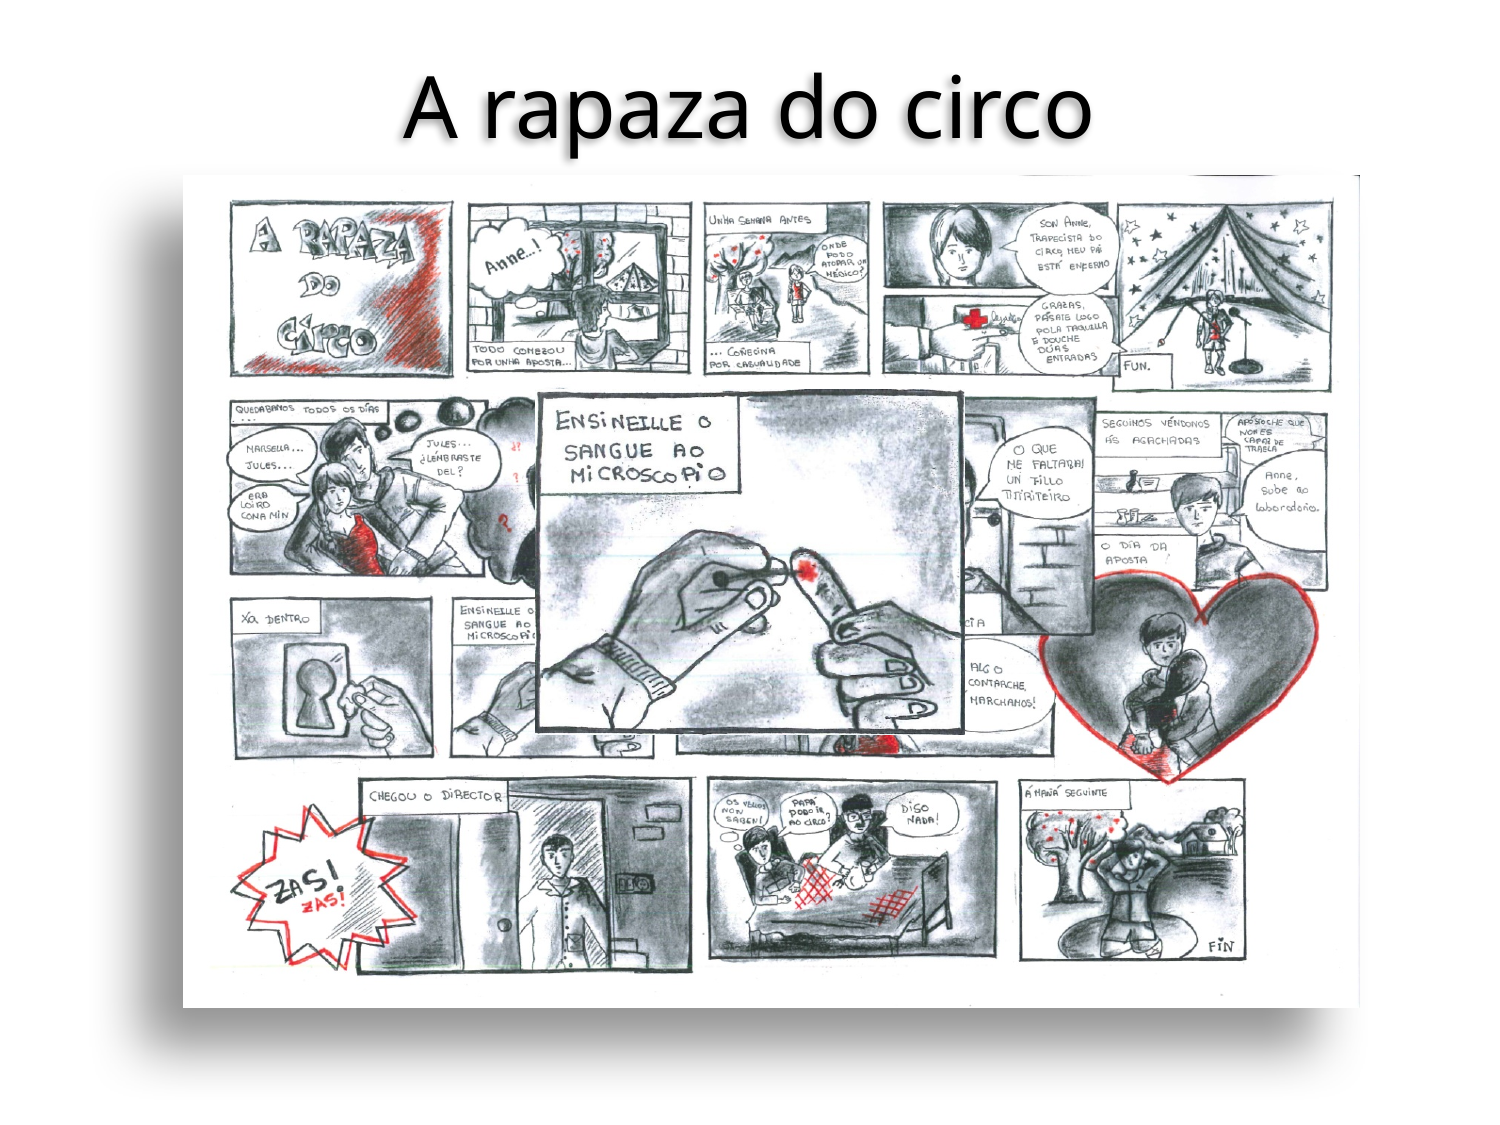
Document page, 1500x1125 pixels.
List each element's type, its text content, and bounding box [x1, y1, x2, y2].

picture [535, 389, 965, 736]
title A rapaza do circo [75, 45, 1425, 164]
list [183, 175, 1360, 1009]
